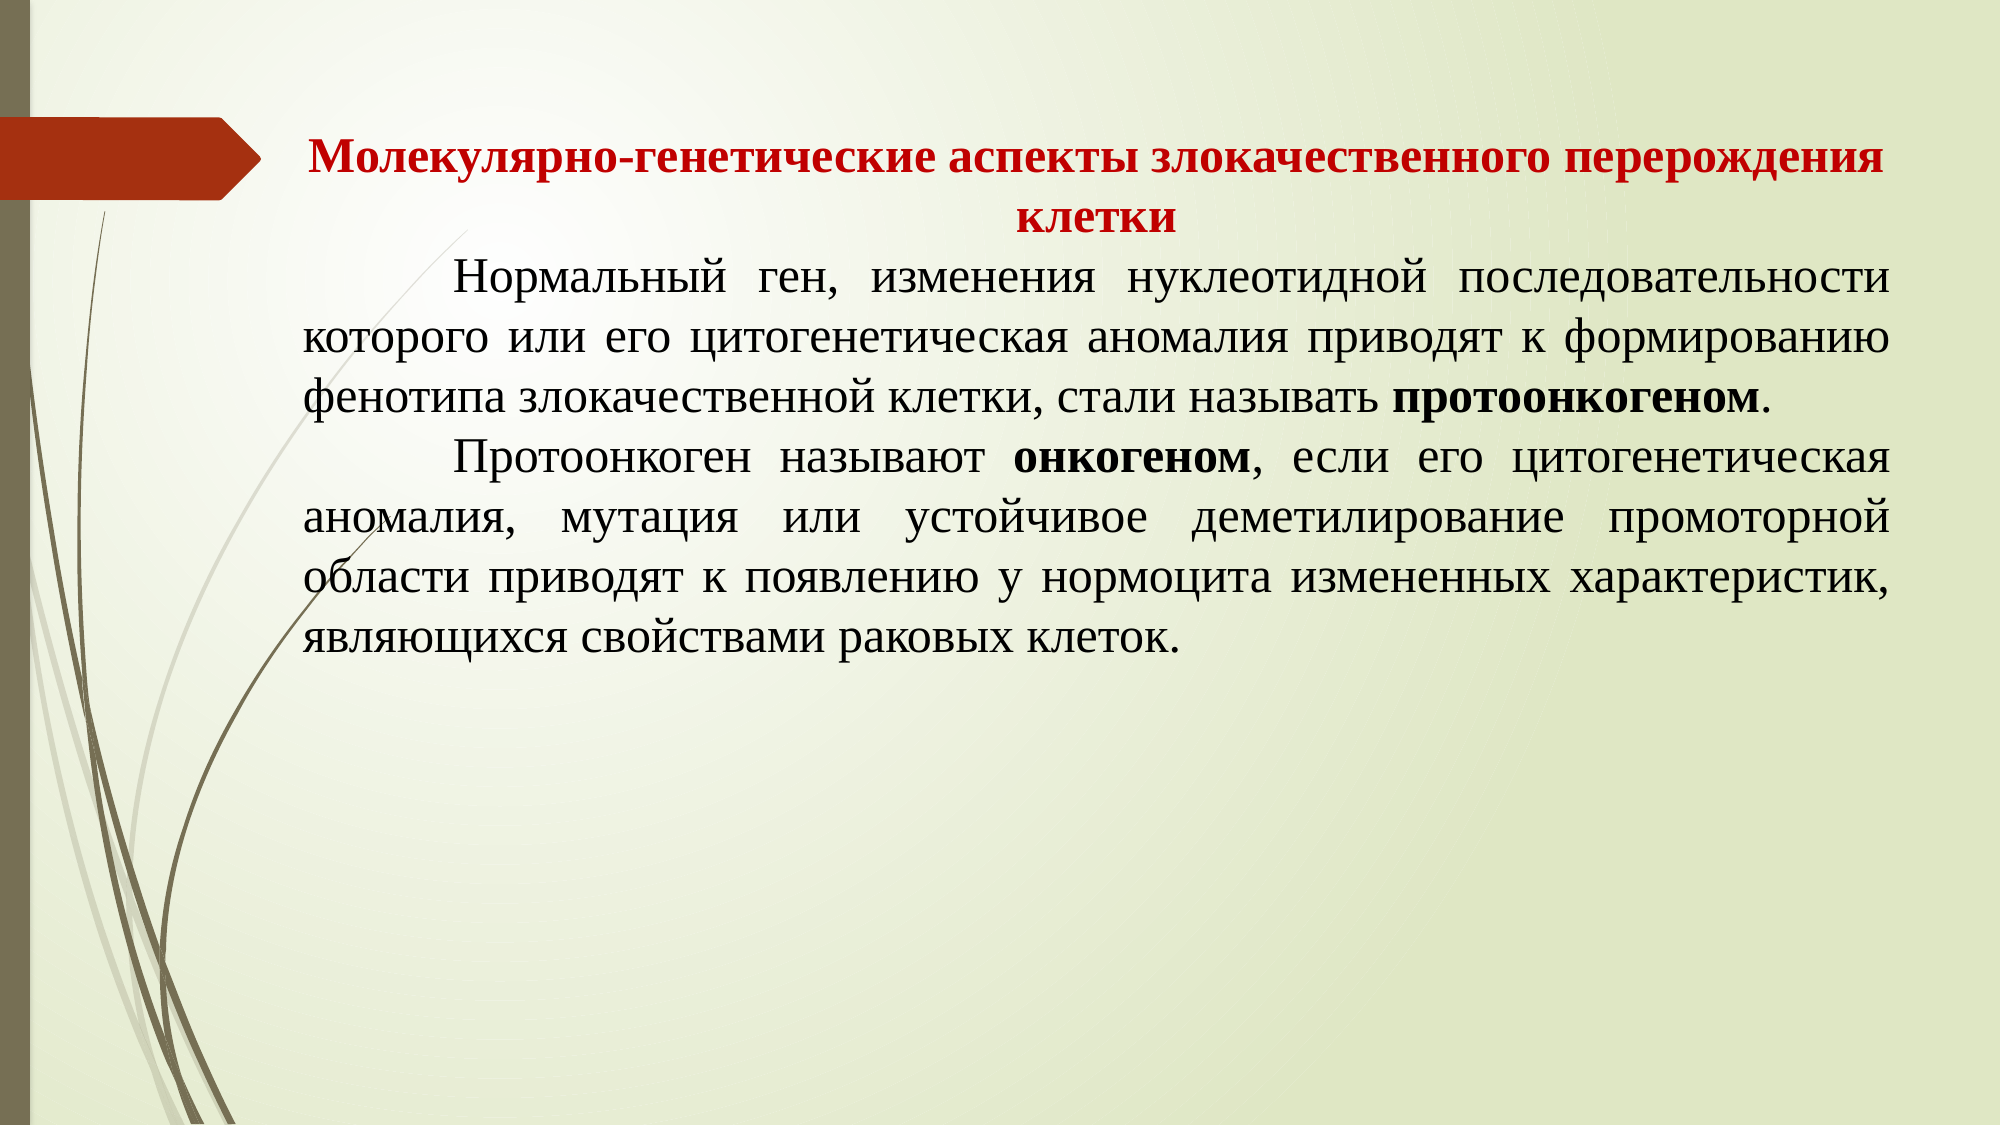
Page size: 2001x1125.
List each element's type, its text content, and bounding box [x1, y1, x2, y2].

text_box Молекулярно-генетические аспекты злокачественного перерождения клетки Нормальный ген, изменения нуклеотидной последовательности которого или его цитогенетическая аномалия приводят к формированию фенотипа злокачественной клетки, стали называть протоонкогеном. Протоонкоген называют онкогеном, если его цитогенетическая аномалия, мутация или устойчивое деметилирование промоторной области приводят к появлению у нормоцита измененных характеристик, являющихся свойствами раковых клеток. [287, 114, 1906, 670]
